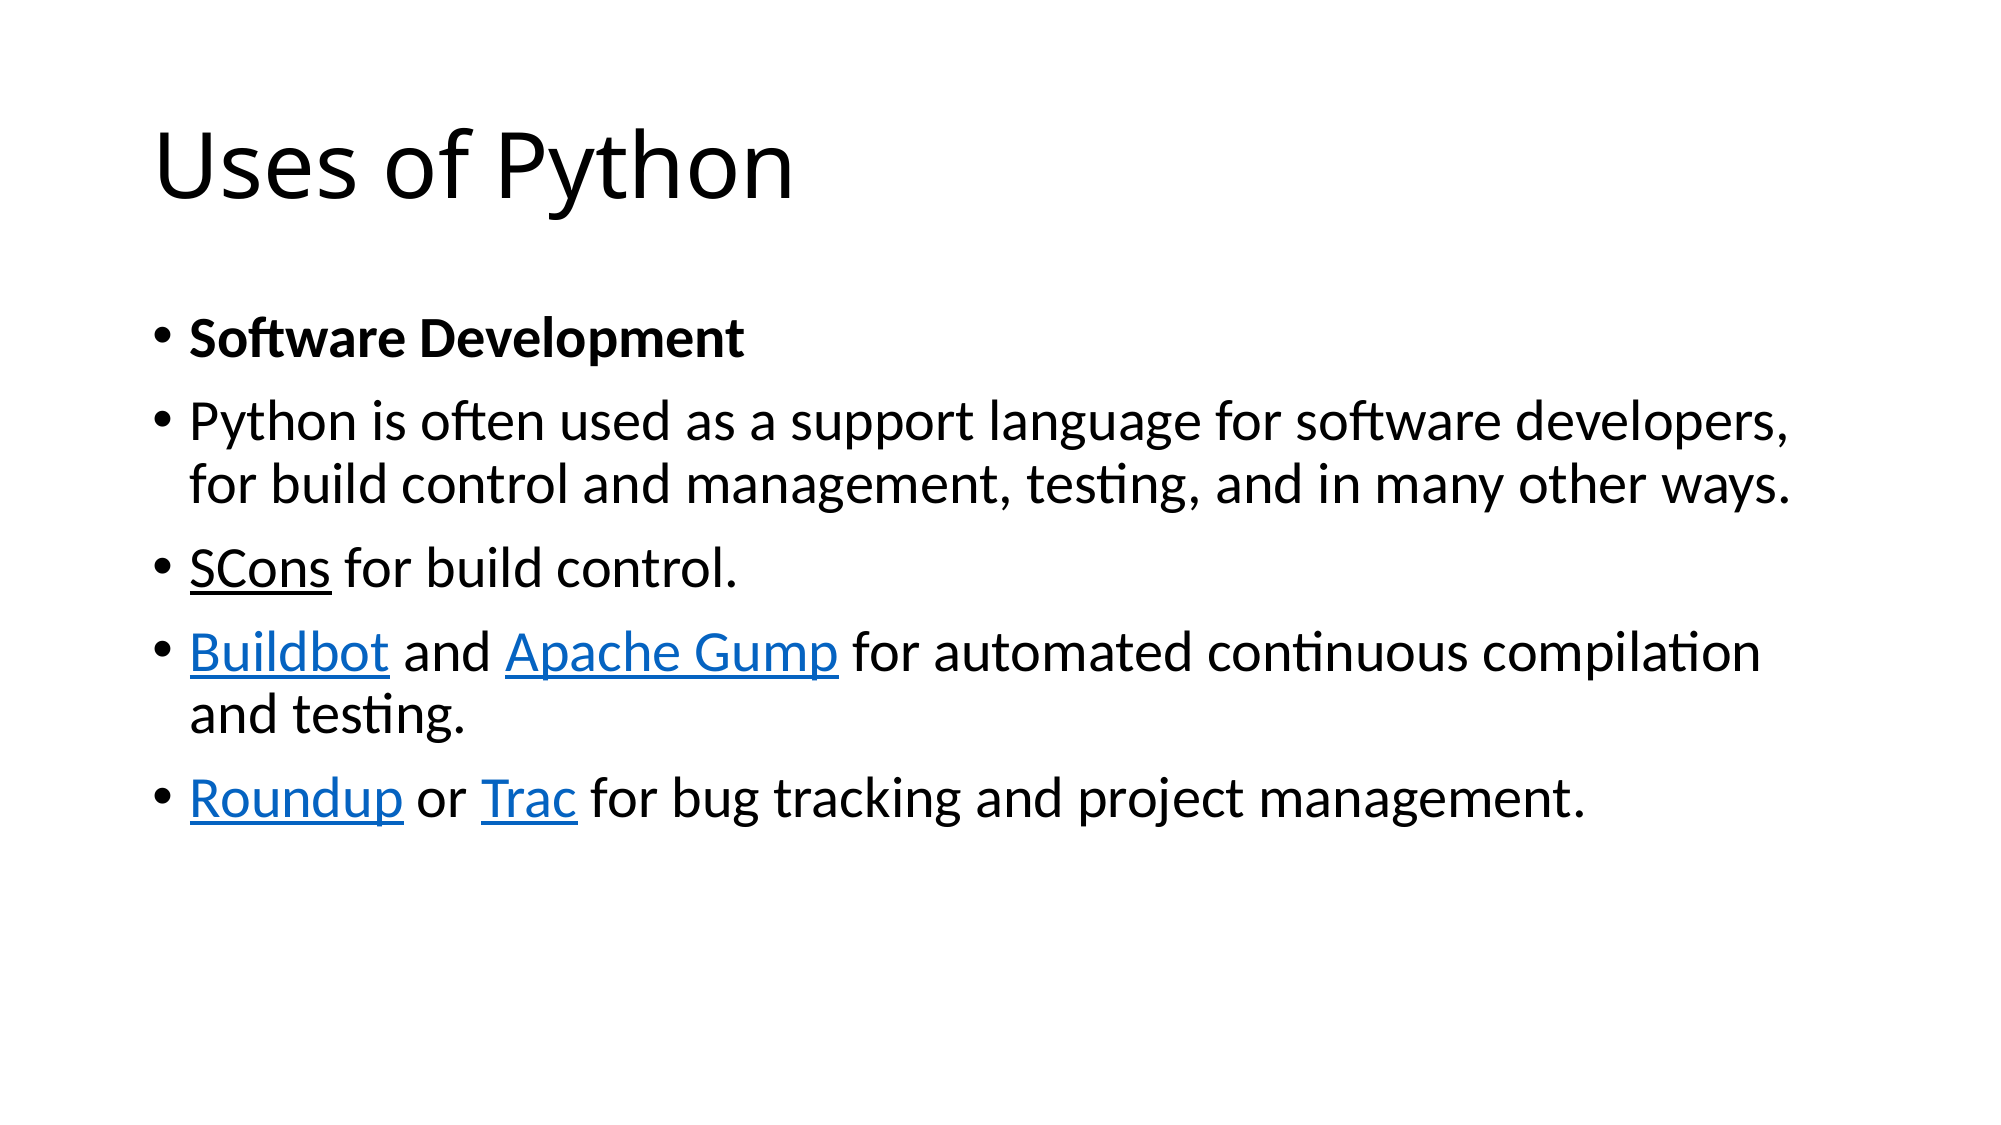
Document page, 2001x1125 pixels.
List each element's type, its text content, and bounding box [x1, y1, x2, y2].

title Uses of Python [137, 59, 1863, 278]
list Software Development Python is often used as a support language for software developers, for build control and management, testing, and in many other ways. SCons for build control. Buildbot and Apache Gump for automated continuous compilation and testing. Roundup or Trac for bug tracking and project management. [137, 299, 1863, 1014]
